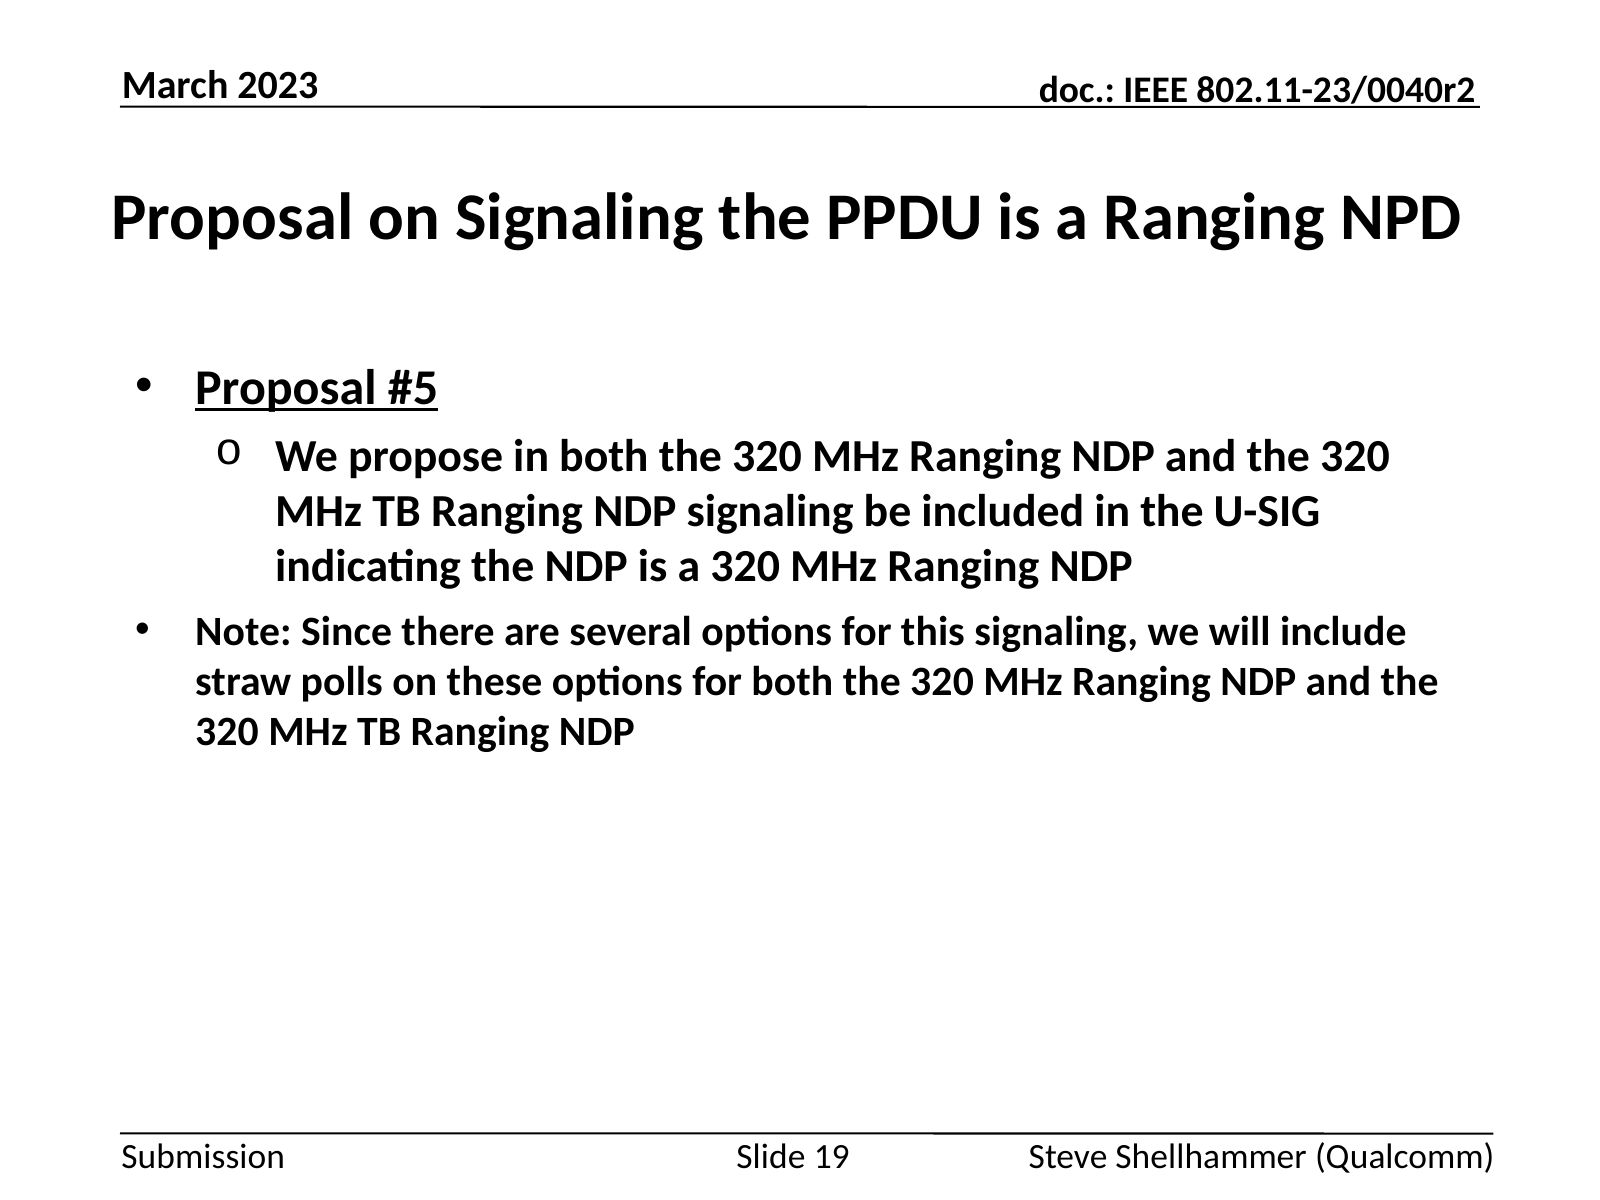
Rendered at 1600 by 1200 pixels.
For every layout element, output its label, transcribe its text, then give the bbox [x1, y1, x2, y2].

slide_number Slide 19 [733, 1132, 854, 1197]
title Proposal on Signaling the PPDU is a Ranging NPD [49, 119, 1526, 307]
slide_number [121, 58, 451, 107]
footer Steve Shellhammer (Qualcomm) [937, 1132, 1495, 1174]
list Proposal #5 We propose in both the 320 MHz Ranging NDP and the 320 MHz TB Ranging NDP signaling be included in the U-SIG indicating the NDP is a 320 MHz Ranging NDP Note: Since there are several options for this signaling, we will include straw polls on these options for both the 320 MHz Ranging NDP and the 320 MHz TB Ranging NDP [119, 346, 1480, 1067]
